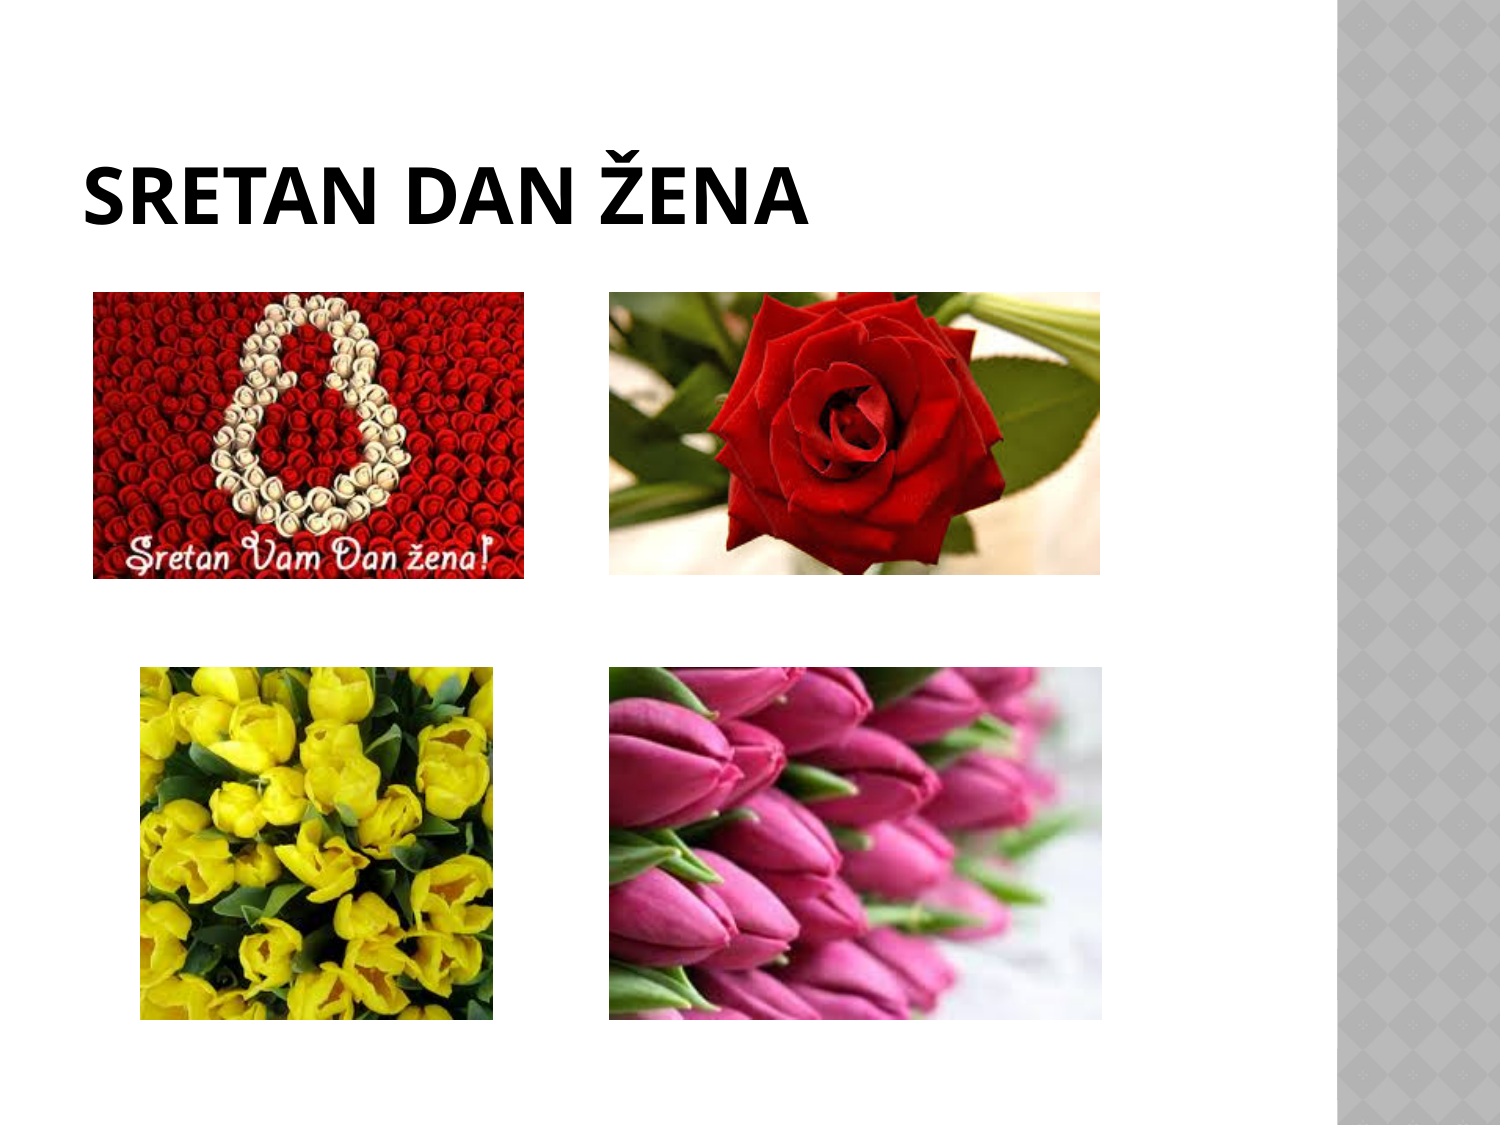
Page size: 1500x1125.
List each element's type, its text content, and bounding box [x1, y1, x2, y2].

picture [93, 292, 524, 580]
picture [608, 292, 1100, 575]
picture [140, 667, 493, 1020]
picture [608, 667, 1102, 1020]
title Sretan dan žena [75, 52, 1263, 240]
